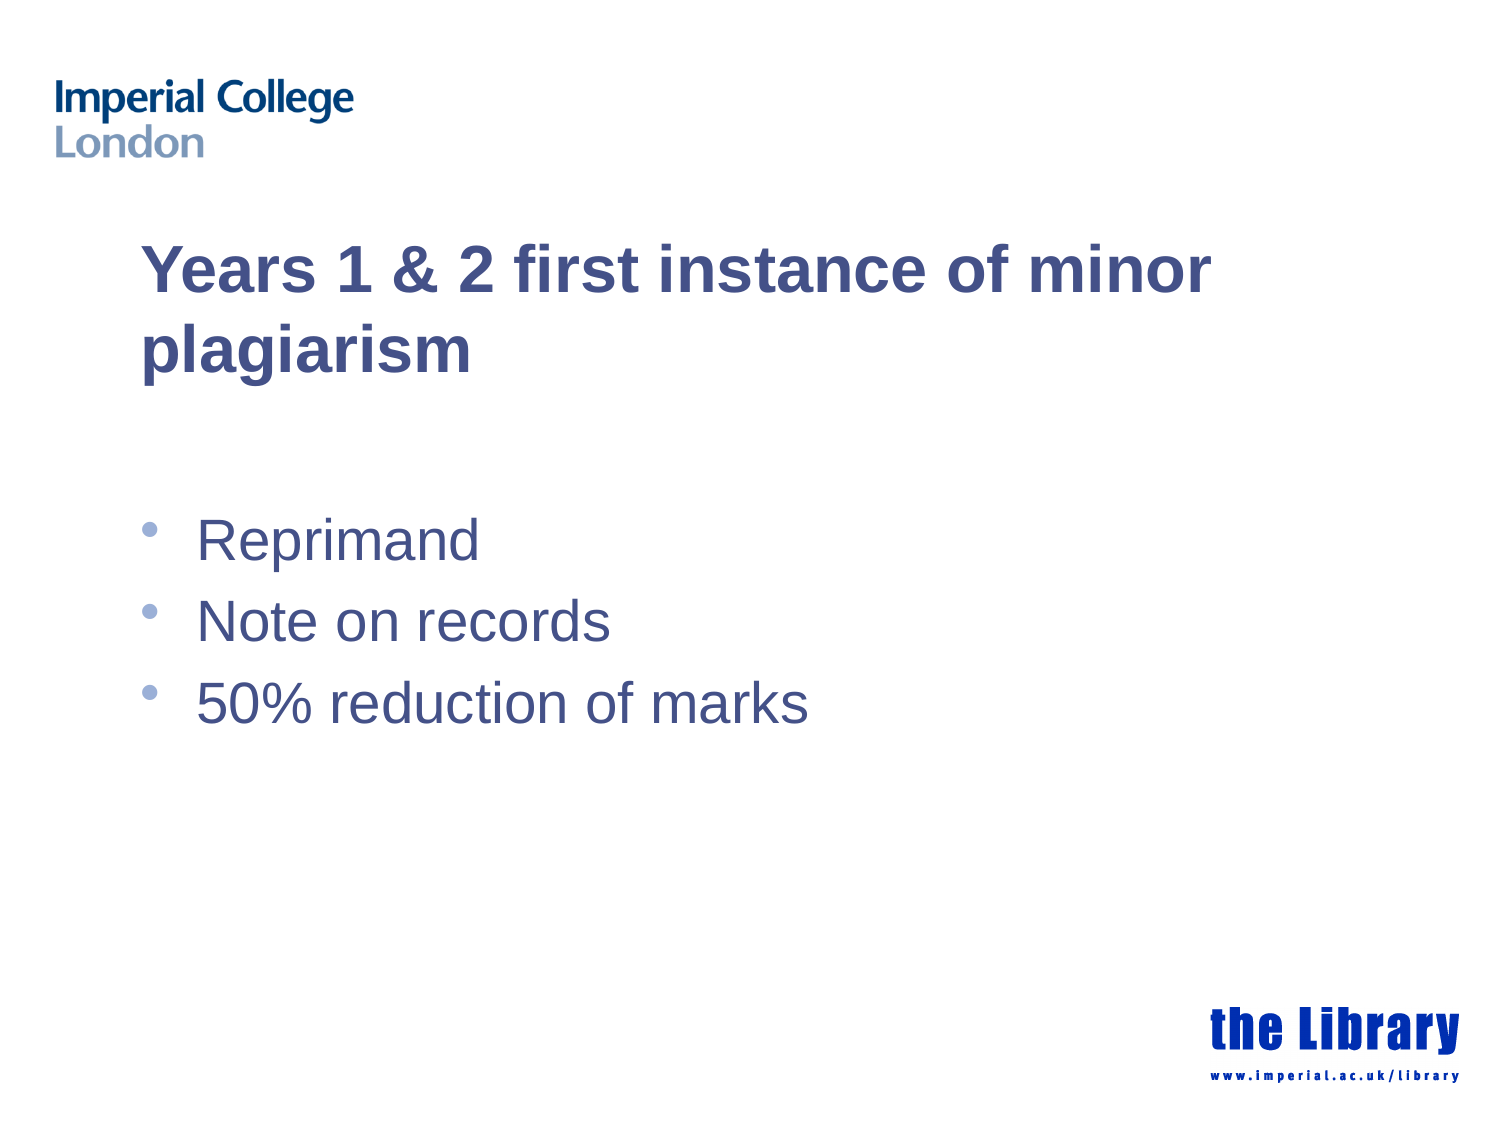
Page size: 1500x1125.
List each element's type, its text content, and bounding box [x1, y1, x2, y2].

list Reprimand Note on records 50% reduction of marks [124, 412, 1401, 963]
picture [50, 50, 384, 188]
title Years 1 & 2 first instance of minor plagiarism [124, 212, 1401, 401]
